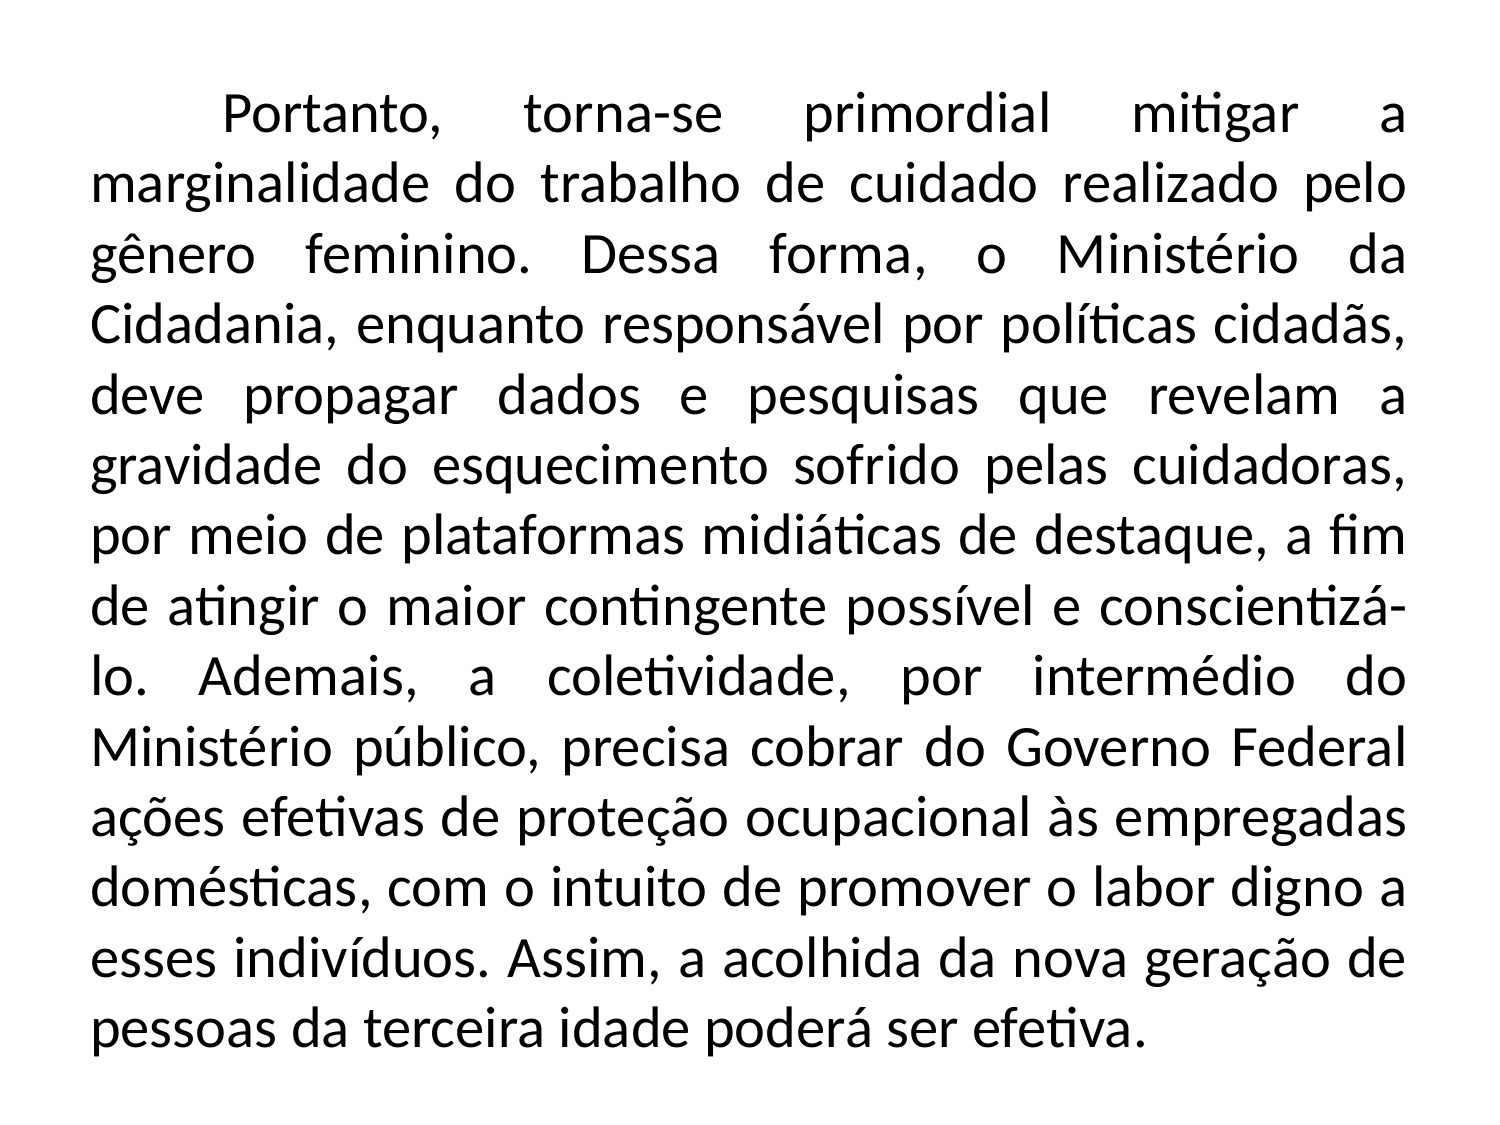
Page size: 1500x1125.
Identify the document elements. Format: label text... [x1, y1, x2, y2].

list Portanto, torna-se primordial mitigar a marginalidade do trabalho de cuidado realizado pelo gênero feminino. Dessa forma, o Ministério da Cidadania, enquanto responsável por políticas cidadãs, deve propagar dados e pesquisas que revelam a gravidade do esquecimento sofrido pelas cuidadoras, por meio de plataformas midiáticas de destaque, a fim de atingir o maior contingente possível e conscientizá-lo. Ademais, a coletividade, por intermédio do Ministério público, precisa cobrar do Governo Federal ações efetivas de proteção ocupacional às empregadas domésticas, com o intuito de promover o labor digno a esses indivíduos. Assim, a acolhida da nova geração de pessoas da terceira idade poderá ser efetiva. [75, 66, 1425, 1083]
